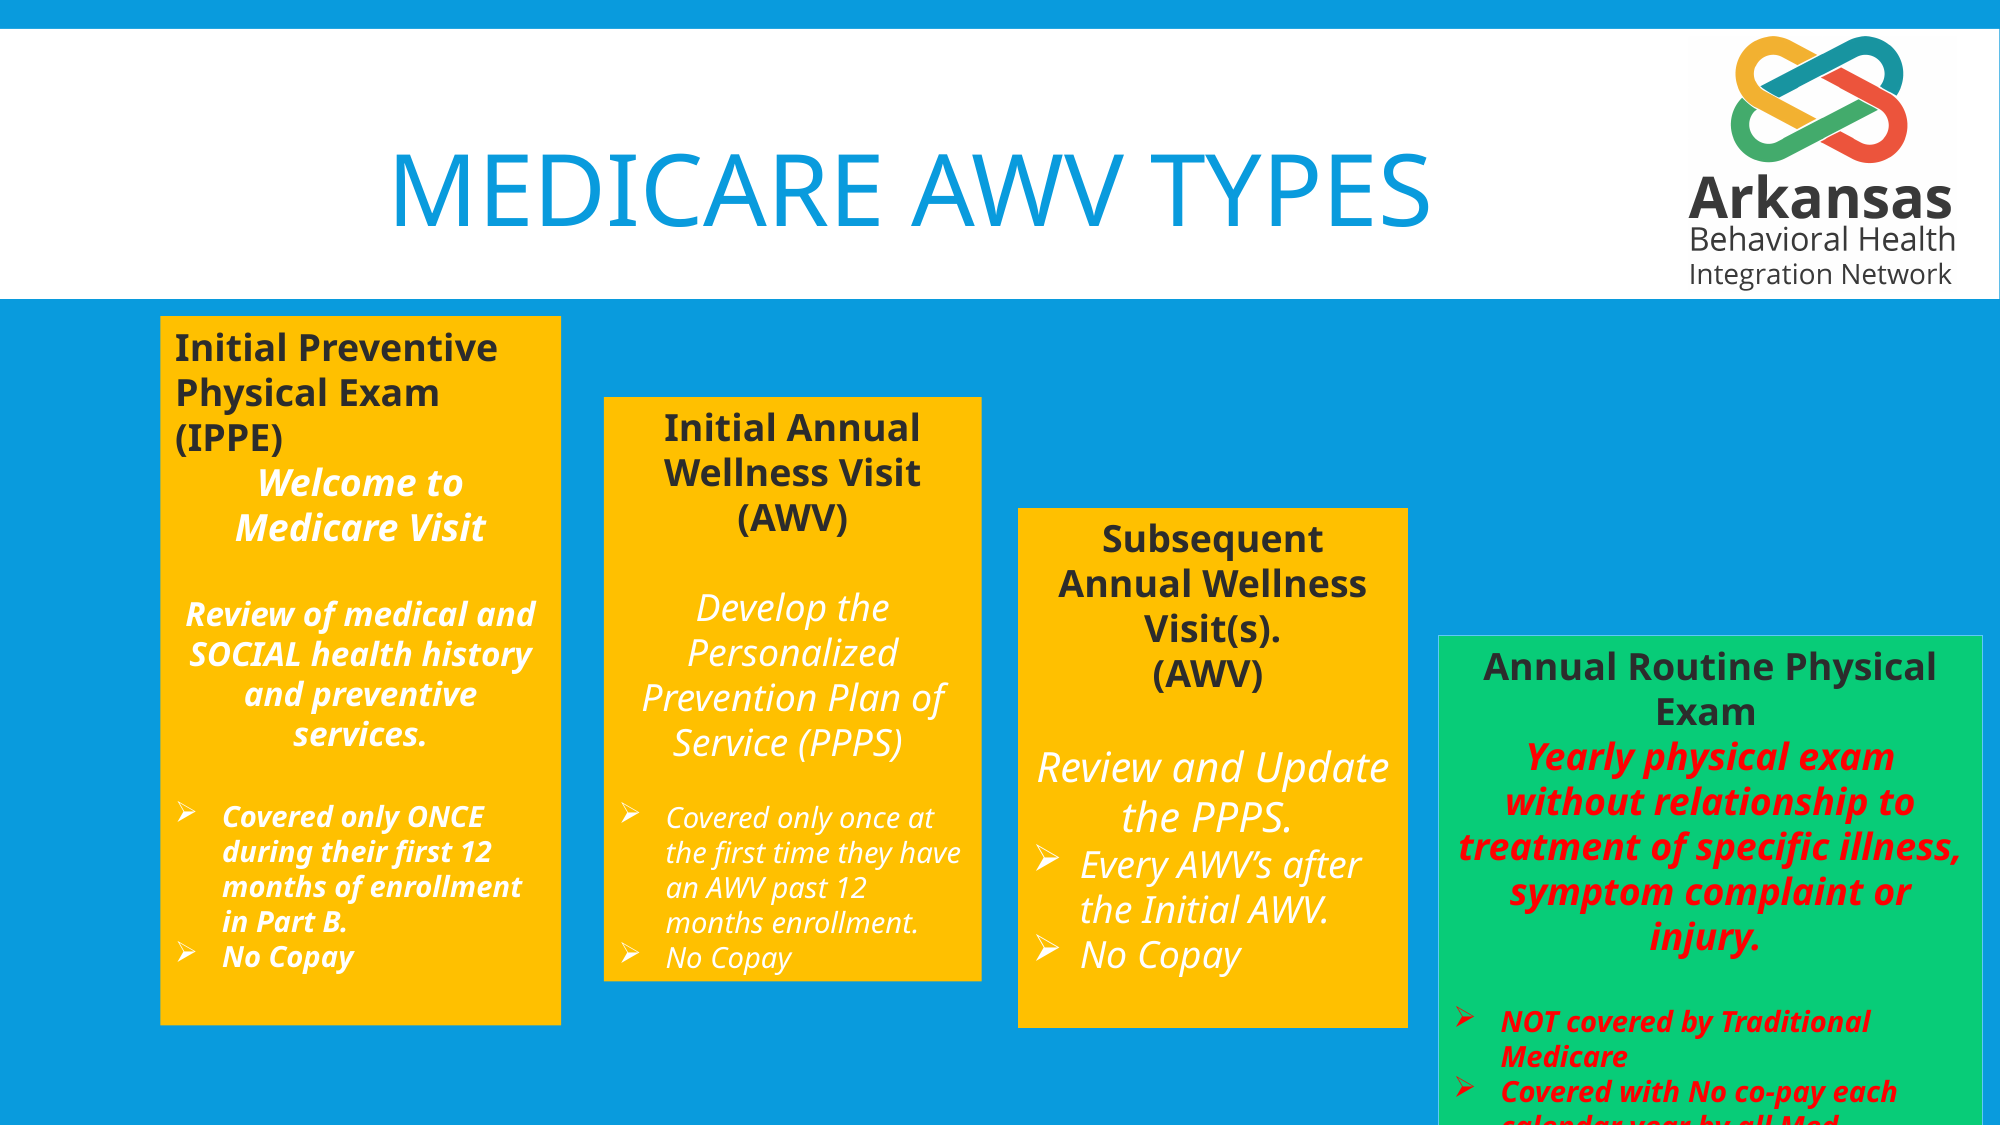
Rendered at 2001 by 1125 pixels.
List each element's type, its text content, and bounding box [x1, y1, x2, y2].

text_box Subsequent Annual Wellness Visit(s). (AWV) Review and Update the PPPS. Every AWV’s after the Initial AWV. No Copay [1018, 508, 1408, 1028]
text_box Initial Annual Wellness Visit (AWV) Develop the Personalized Prevention Plan of Service (PPPS) Covered only once at the first time they have an AWV past 12 months enrollment. No Copay [603, 397, 982, 982]
text_box Initial Preventive Physical Exam (IPPE) Welcome to Medicare Visit Review of medical and SOCIAL health history and preventive services. Covered only ONCE during their first 12 months of enrollment in Part B. No Copay [160, 316, 562, 1026]
picture [1687, 36, 1957, 292]
title Medicare AWV Types [43, 116, 1681, 276]
text_box Annual Routine Physical Exam Yearly physical exam without relationship to treatment of specific illness, symptom complaint or injury. NOT covered by Traditional Medicare Covered with No co-pay each calendar year by all Med Advantage Plans. [1438, 635, 1983, 1125]
